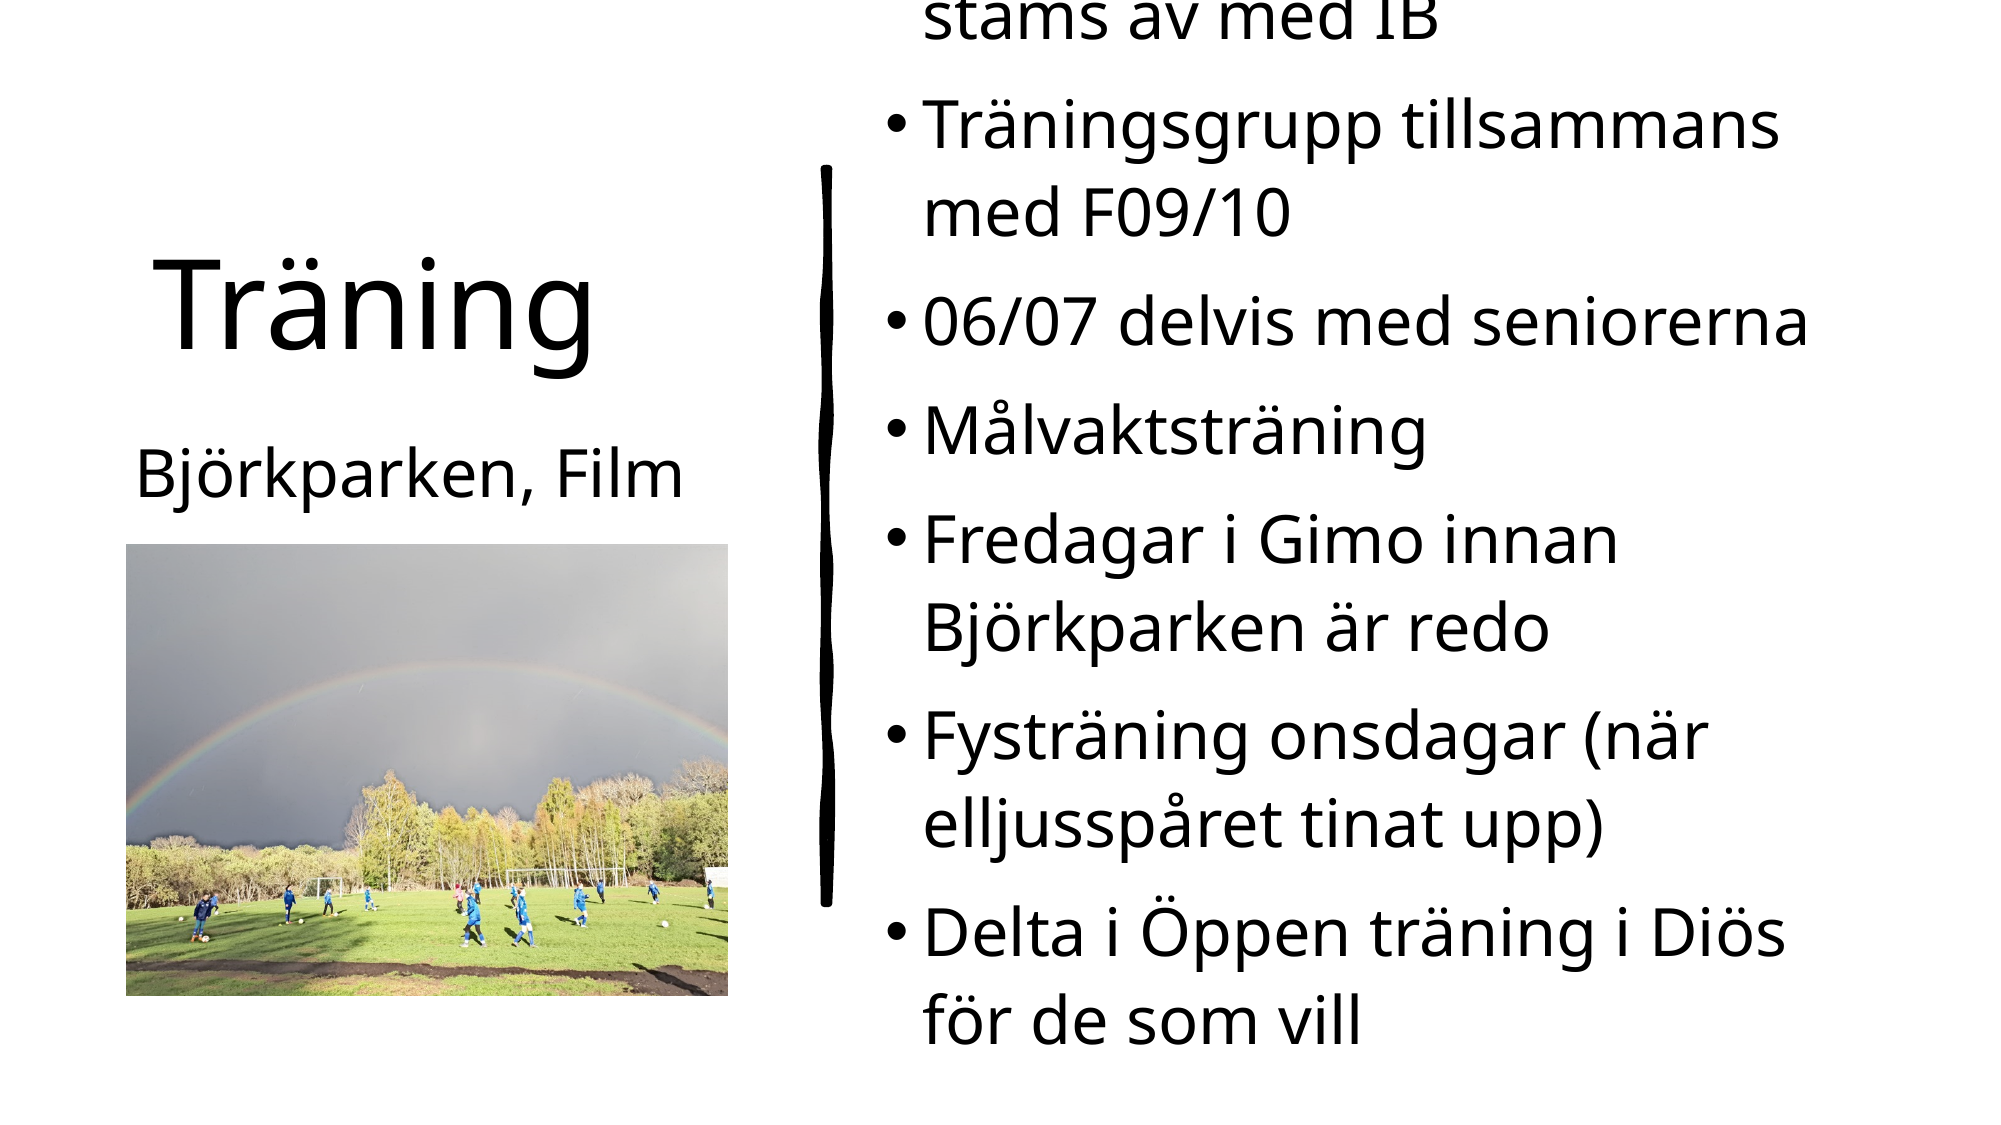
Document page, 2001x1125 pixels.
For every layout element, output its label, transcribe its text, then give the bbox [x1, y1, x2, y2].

list 2-3 ggr/vecka under säsong – stäms av med IB Träningsgrupp tillsammans med F09/10 06/07 delvis med seniorerna Målvaktsträning Fredagar i Gimo innan Björkparken är redo Fysträning onsdagar (när elljusspåret tinat upp) Delta i Öppen träning i Diös för de som vill [870, 90, 1863, 955]
title Träning [137, 75, 783, 382]
list Björkparken, Film [119, 414, 765, 545]
picture [126, 544, 728, 996]
